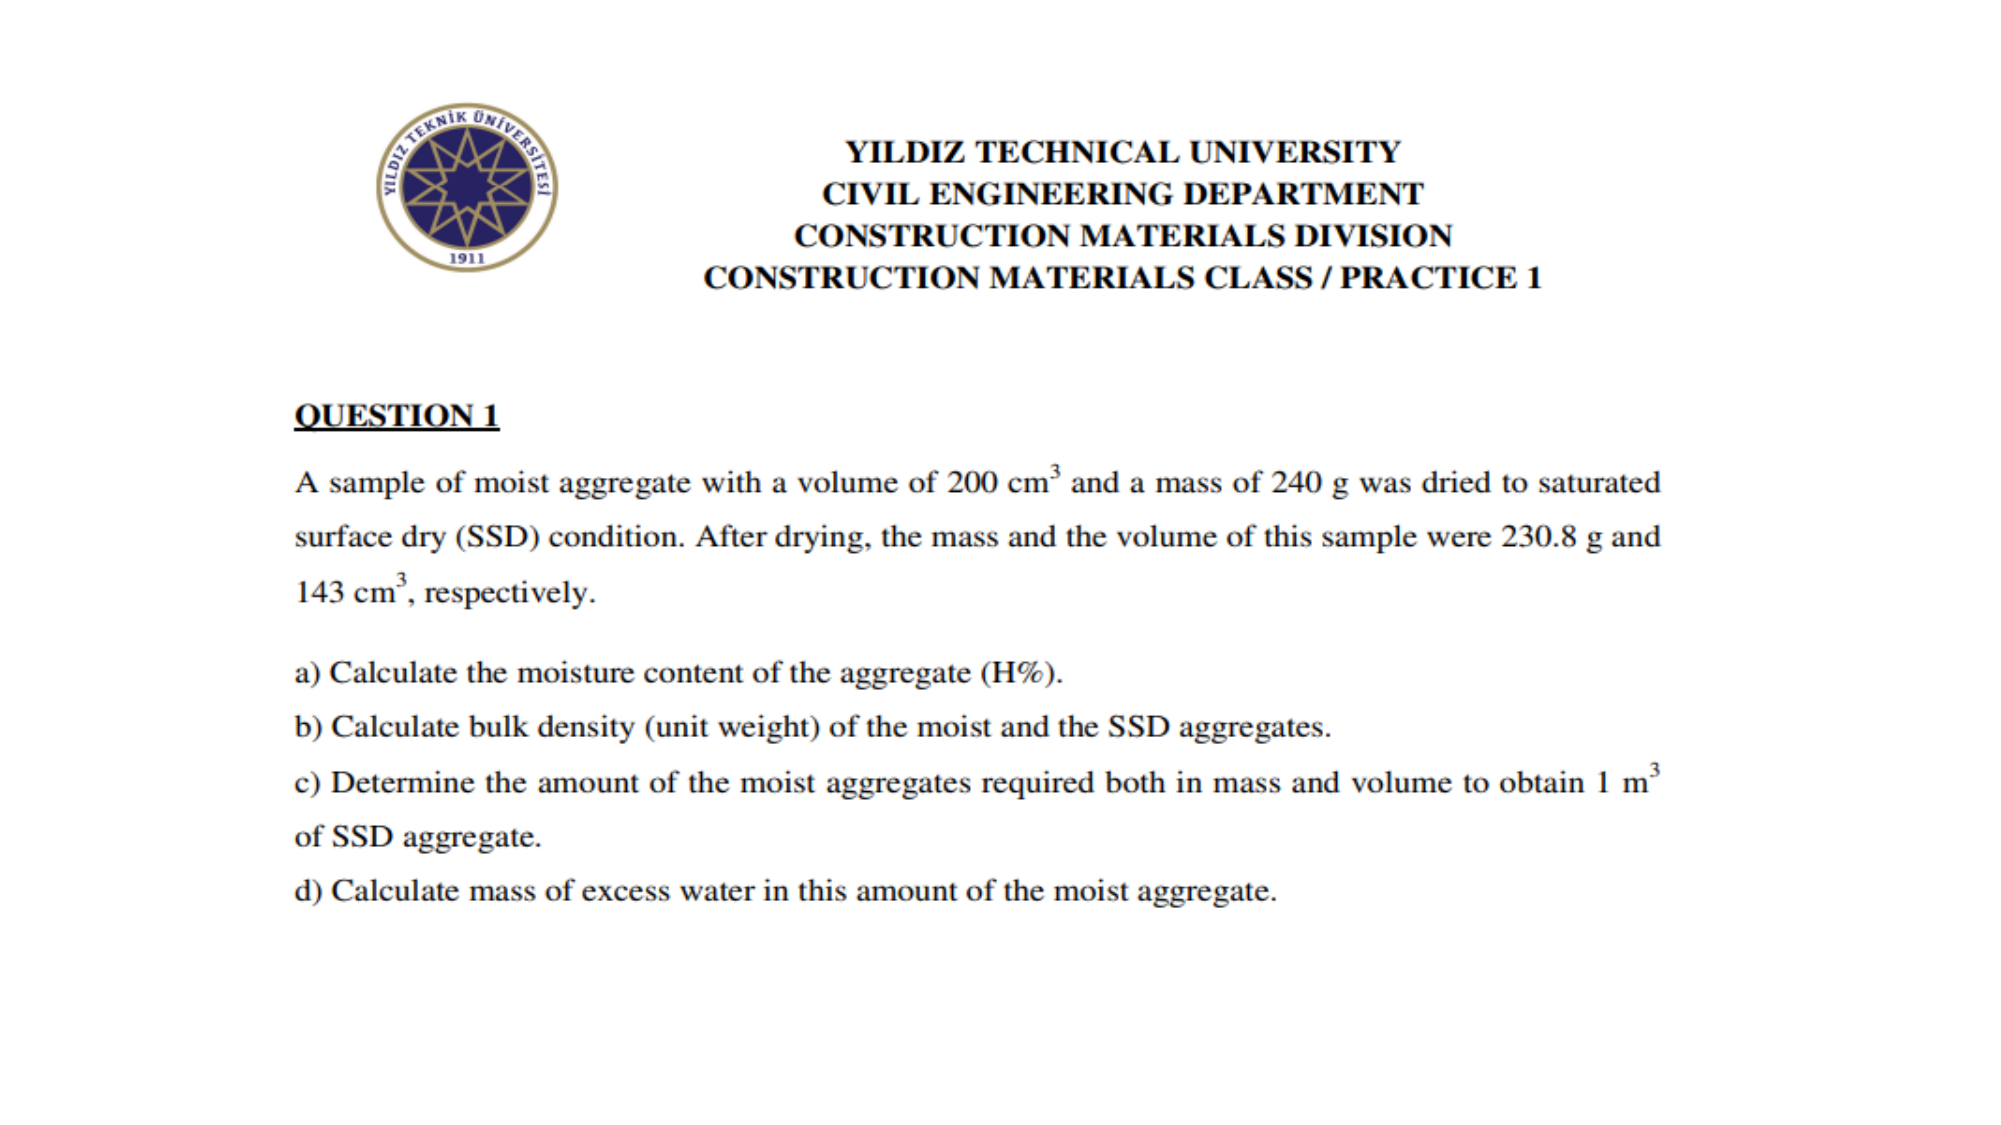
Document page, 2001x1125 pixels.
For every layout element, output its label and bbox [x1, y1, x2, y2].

picture [211, 59, 1738, 1066]
